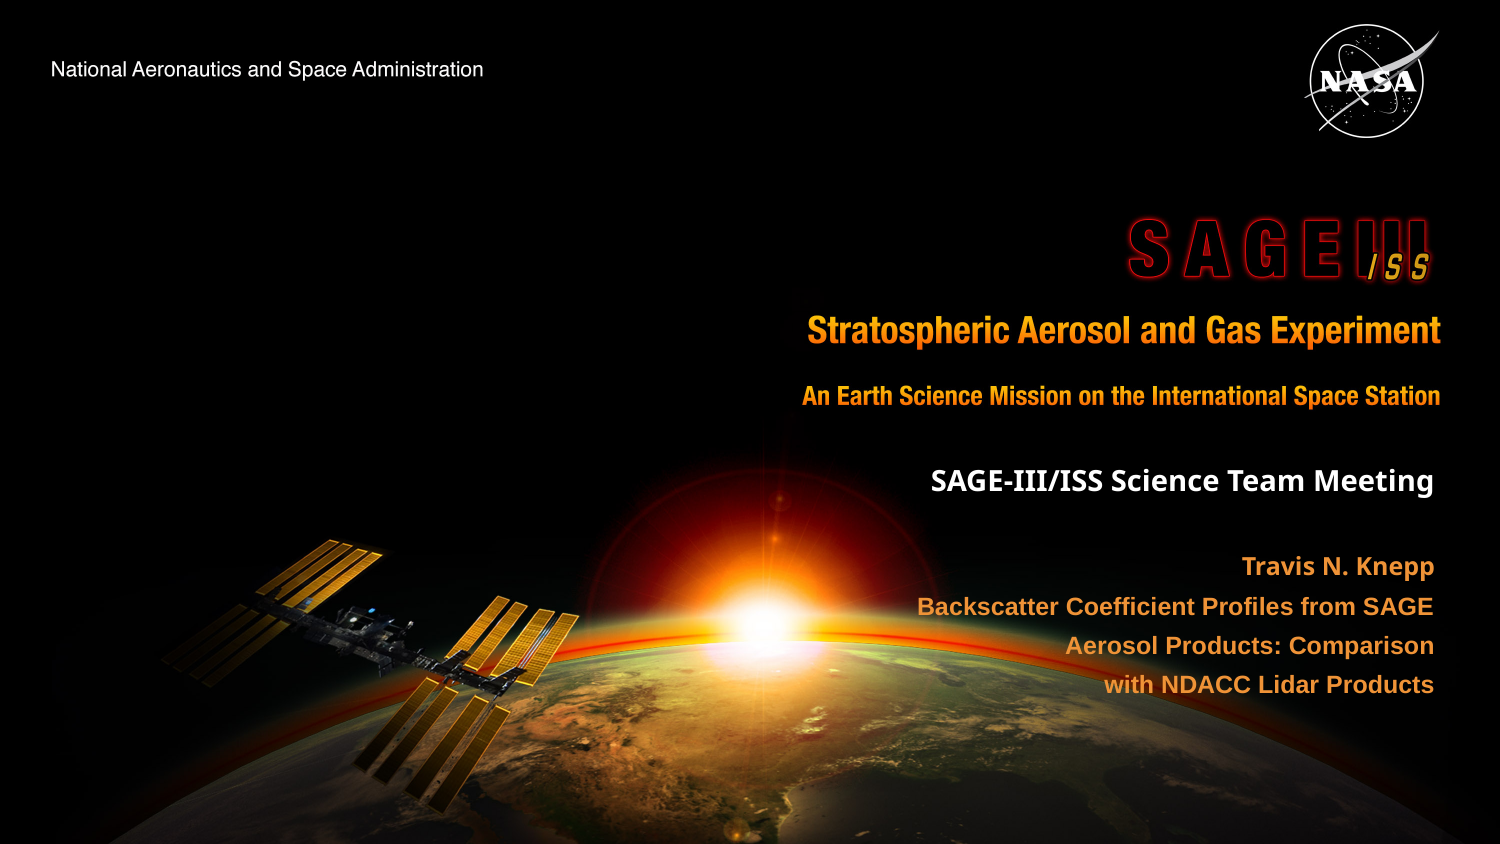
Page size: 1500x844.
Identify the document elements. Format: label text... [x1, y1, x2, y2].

picture [0, 0, 1500, 844]
text_box SAGE-III/ISS Science Team Meeting Travis N. Knepp Backscatter Coefficient Profiles from SAGE Aerosol Products: Comparison with NDACC Lidar Products [445, 454, 1450, 660]
